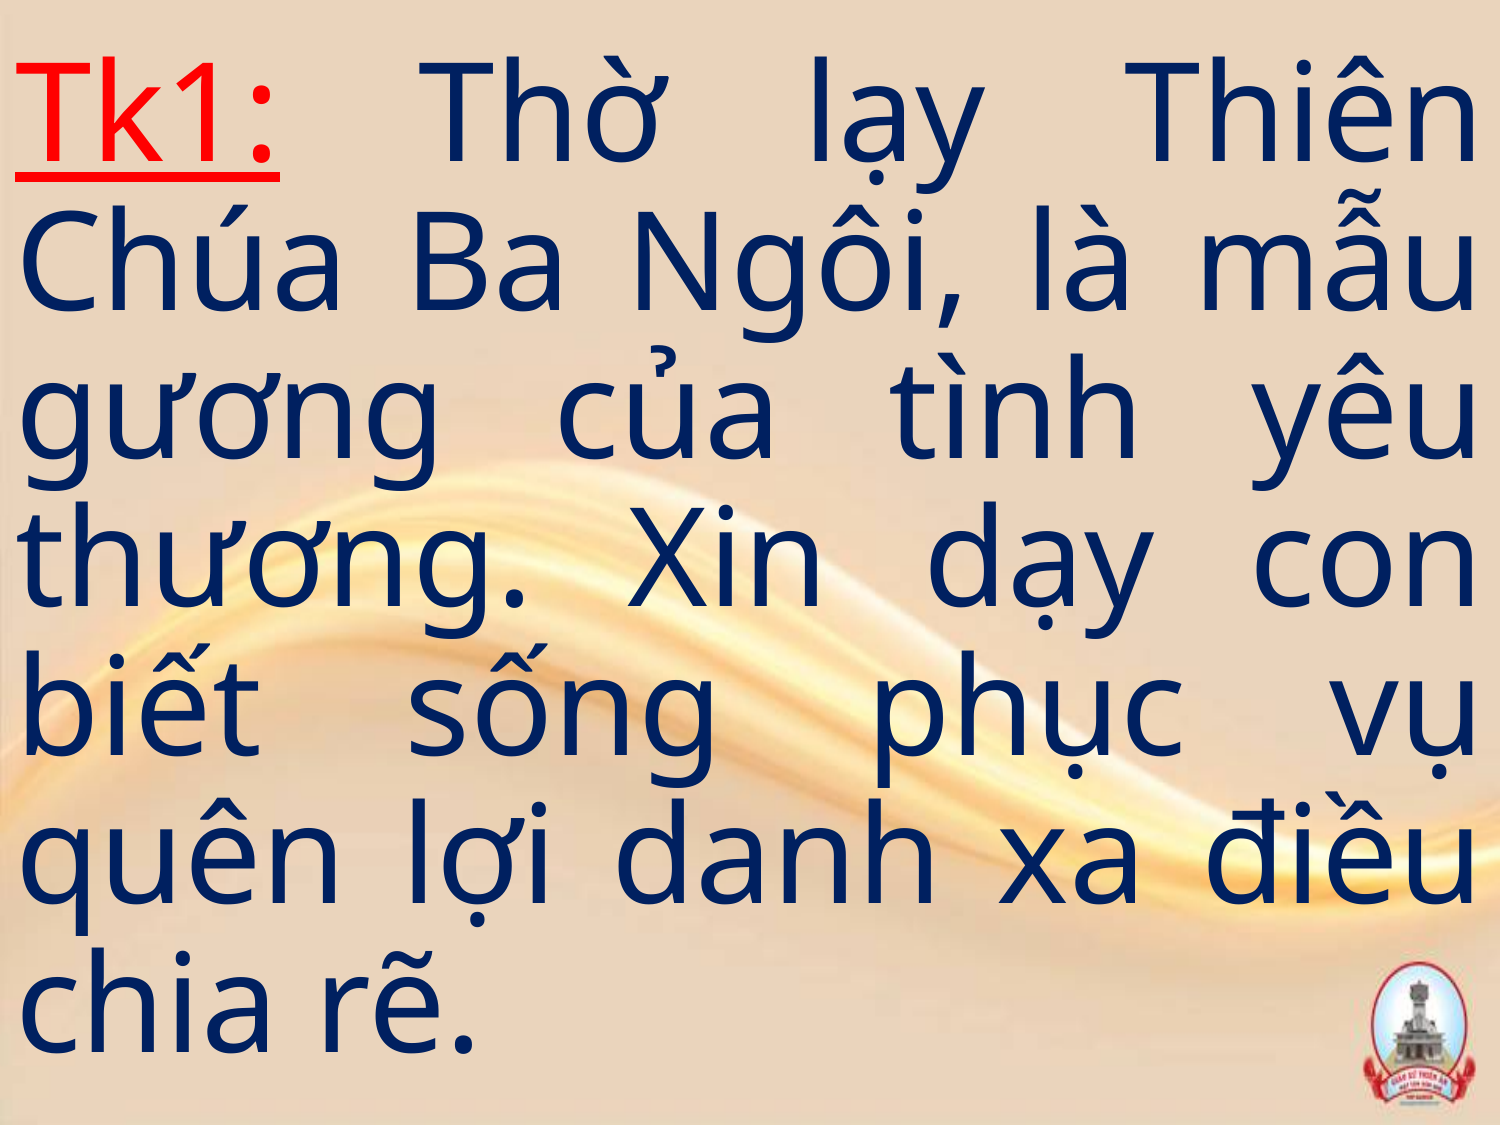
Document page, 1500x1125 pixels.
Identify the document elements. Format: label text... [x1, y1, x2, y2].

title Tk1: Thờ lạy Thiên Chúa Ba Ngôi, là mẫu gương của tình yêu thương. Xin dạy con biết sống phục vụ quên lợi danh xa điều chia rẽ. [0, 0, 1500, 1125]
